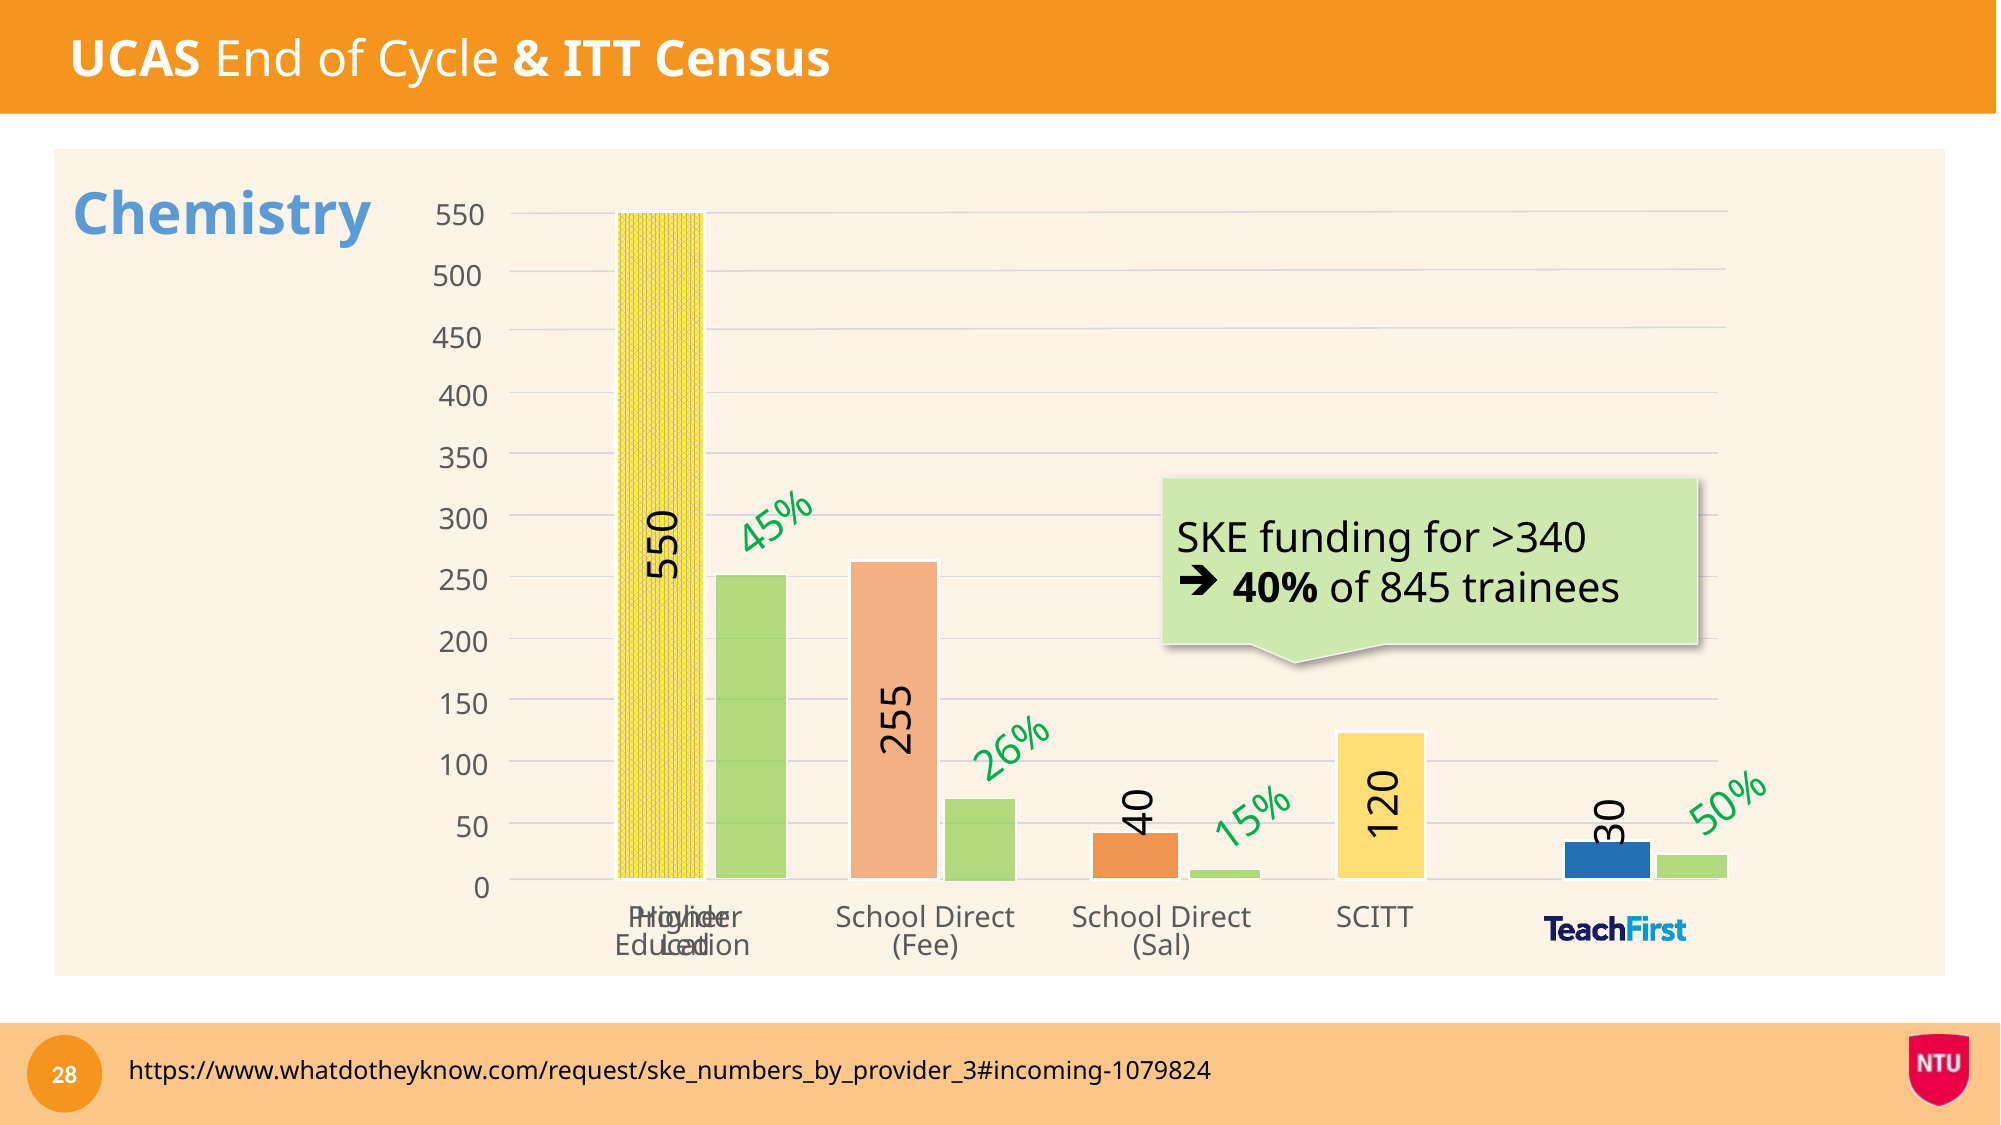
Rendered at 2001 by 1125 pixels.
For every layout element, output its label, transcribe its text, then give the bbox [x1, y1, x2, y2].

list Chemistry [55, 148, 429, 976]
title UCAS End of Cycle & ITT Census [55, 19, 1913, 102]
picture [1633, 916, 1686, 941]
picture [1670, 929, 1678, 941]
picture [1656, 929, 1668, 941]
picture [1633, 931, 1642, 941]
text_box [609, 904, 1420, 962]
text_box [715, 574, 1729, 882]
picture [1909, 1034, 1969, 1106]
text_box https://www.whatdotheyknow.com/request/ske_numbers_by_provider_3#incoming-1079824 [114, 1046, 1666, 1092]
picture [1544, 916, 1627, 941]
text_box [425, 195, 1729, 903]
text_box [709, 487, 1793, 850]
